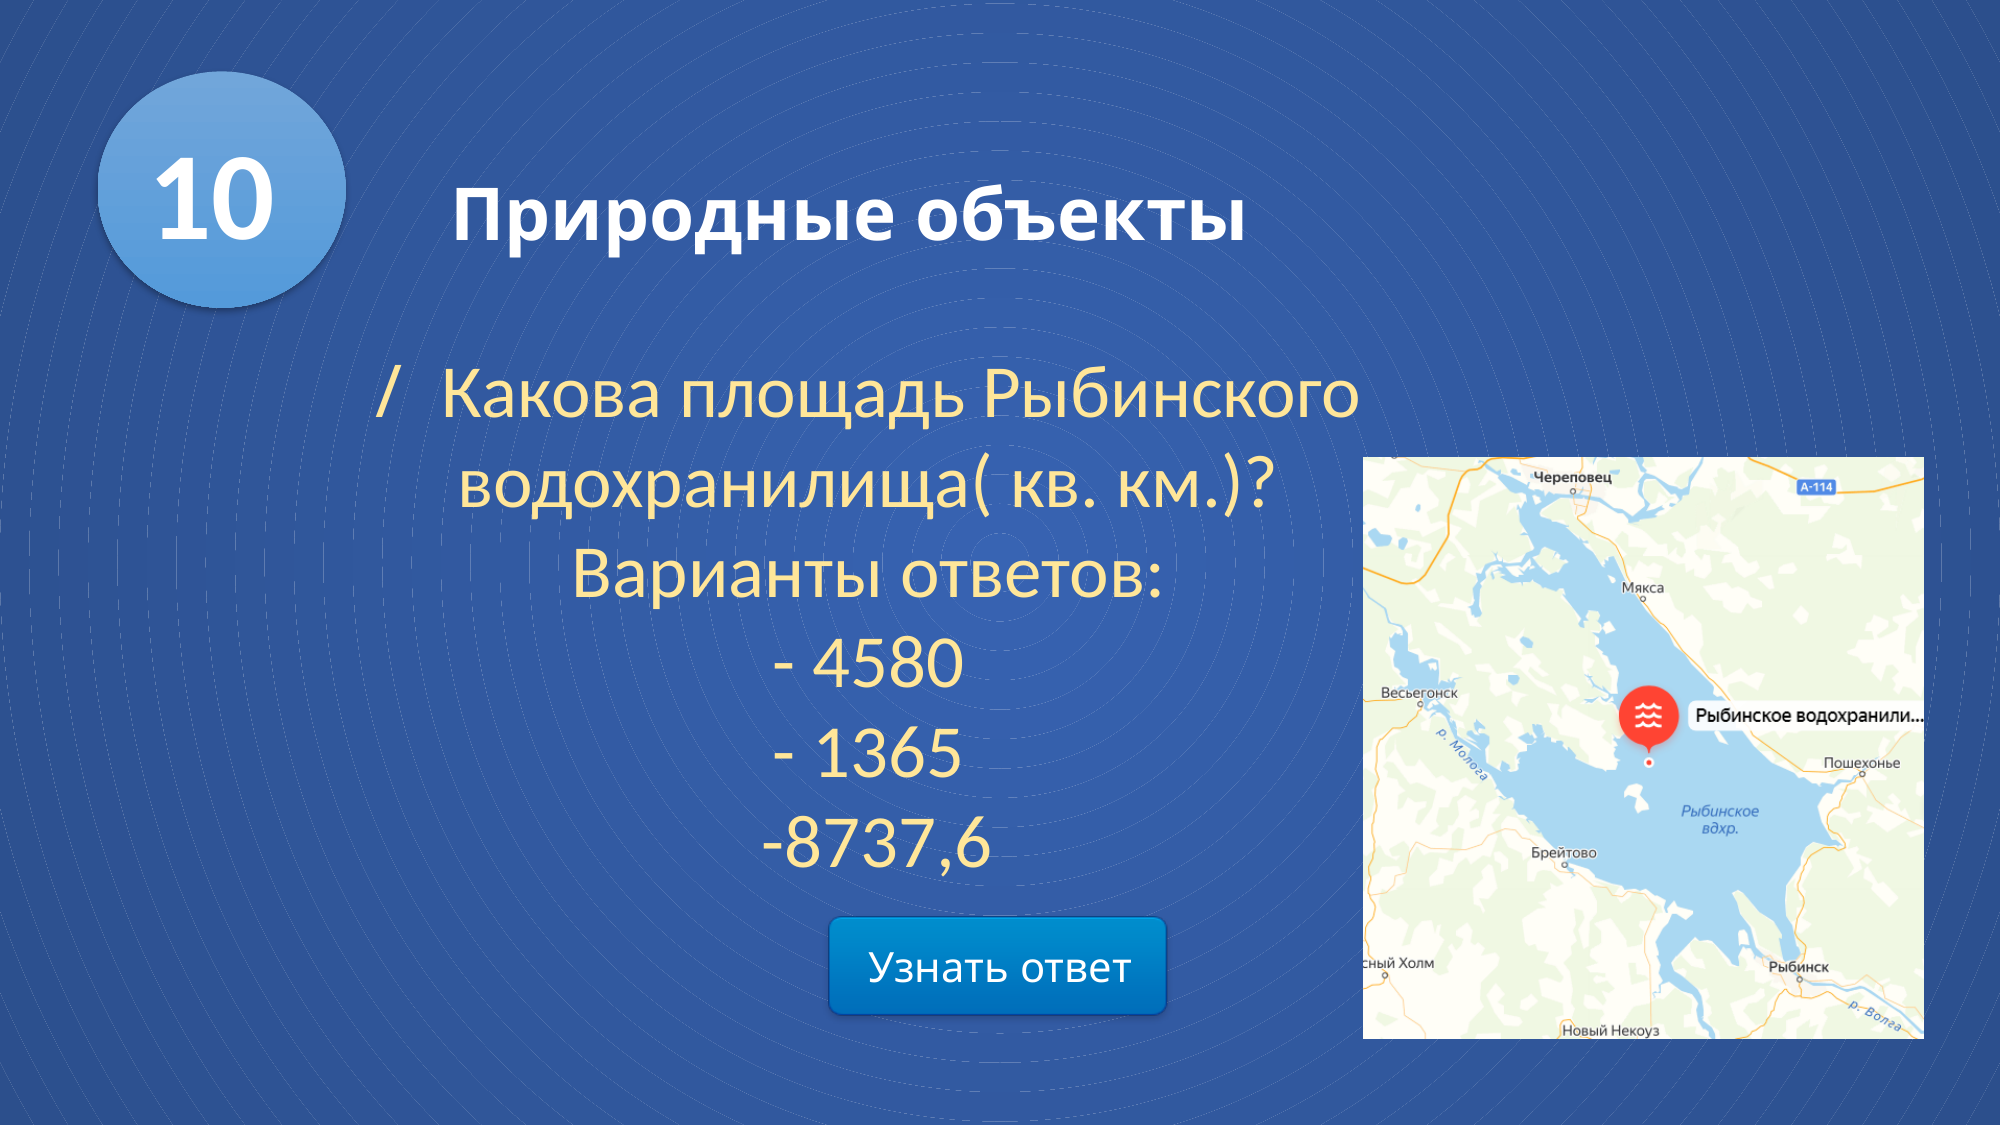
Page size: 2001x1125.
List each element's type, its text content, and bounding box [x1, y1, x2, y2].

picture [1363, 457, 1924, 1039]
text_box Природные объекты / Какова площадь Рыбинского водохранилища( кв. км.)? Варианты ответов: - 4580 - 1365 -8737,6 [271, 159, 1466, 890]
picture [793, 902, 1180, 1035]
text_box 10 [97, 71, 346, 308]
